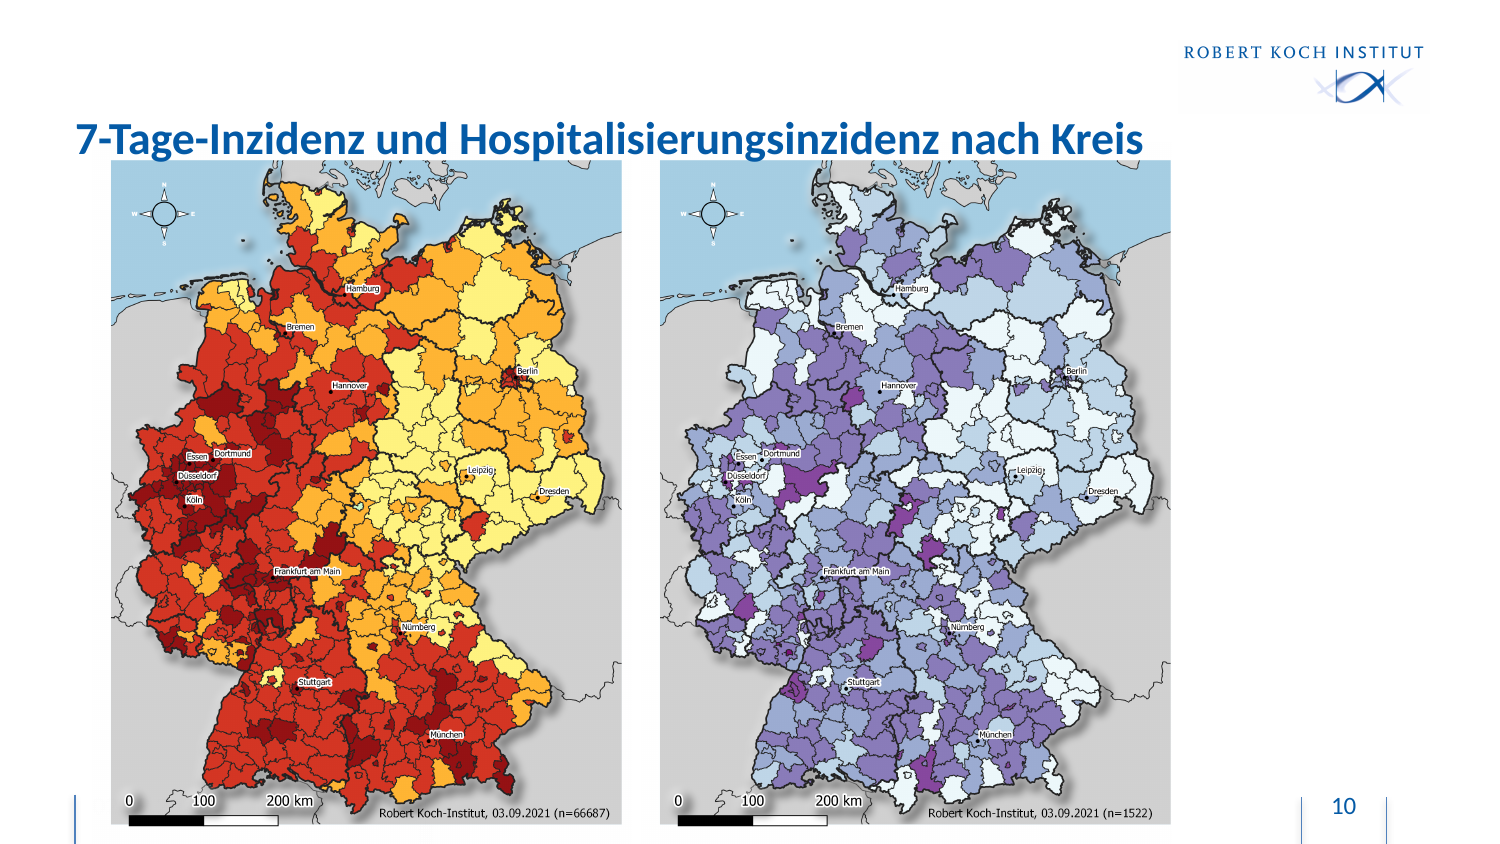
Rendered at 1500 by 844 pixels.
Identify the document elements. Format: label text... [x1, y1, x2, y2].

title 7-Tage-Inzidenz und Hospitalisierungsinzidenz nach Kreis [75, 104, 1385, 222]
slide_number 10 [1302, 782, 1385, 827]
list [92, 142, 633, 844]
picture [1178, 40, 1430, 114]
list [641, 141, 1172, 844]
